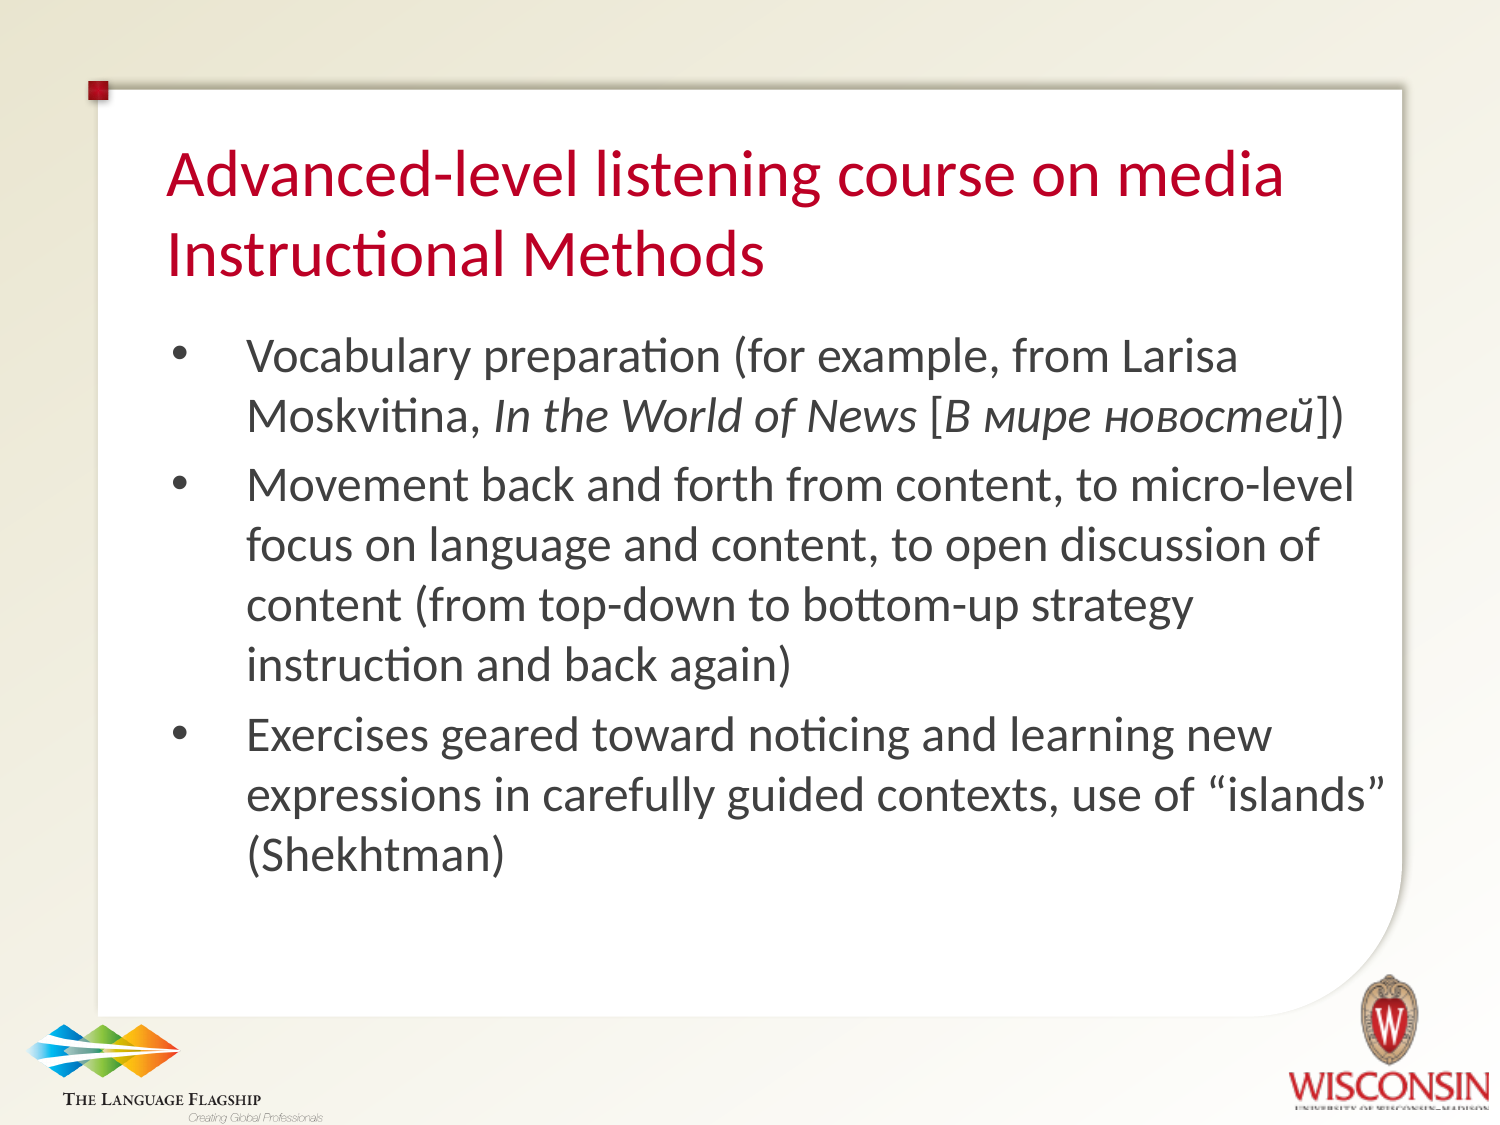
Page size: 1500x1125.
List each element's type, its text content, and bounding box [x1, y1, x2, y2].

picture [18, 1021, 326, 1125]
title Advanced-level listening course on media Instructional Methods [152, 122, 1390, 267]
list Vocabulary preparation (for example, from Larisa Moskvitina, In the World of News [В мире новостей]) Movement back and forth from content, to micro-level focus on language and content, to open discussion of content (from top-down to bottom-up strategy instruction and back again) Exercises geared toward noticing and learning new expressions in carefully guided contexts, use of “islands” (Shekhtman) [156, 314, 1403, 1005]
